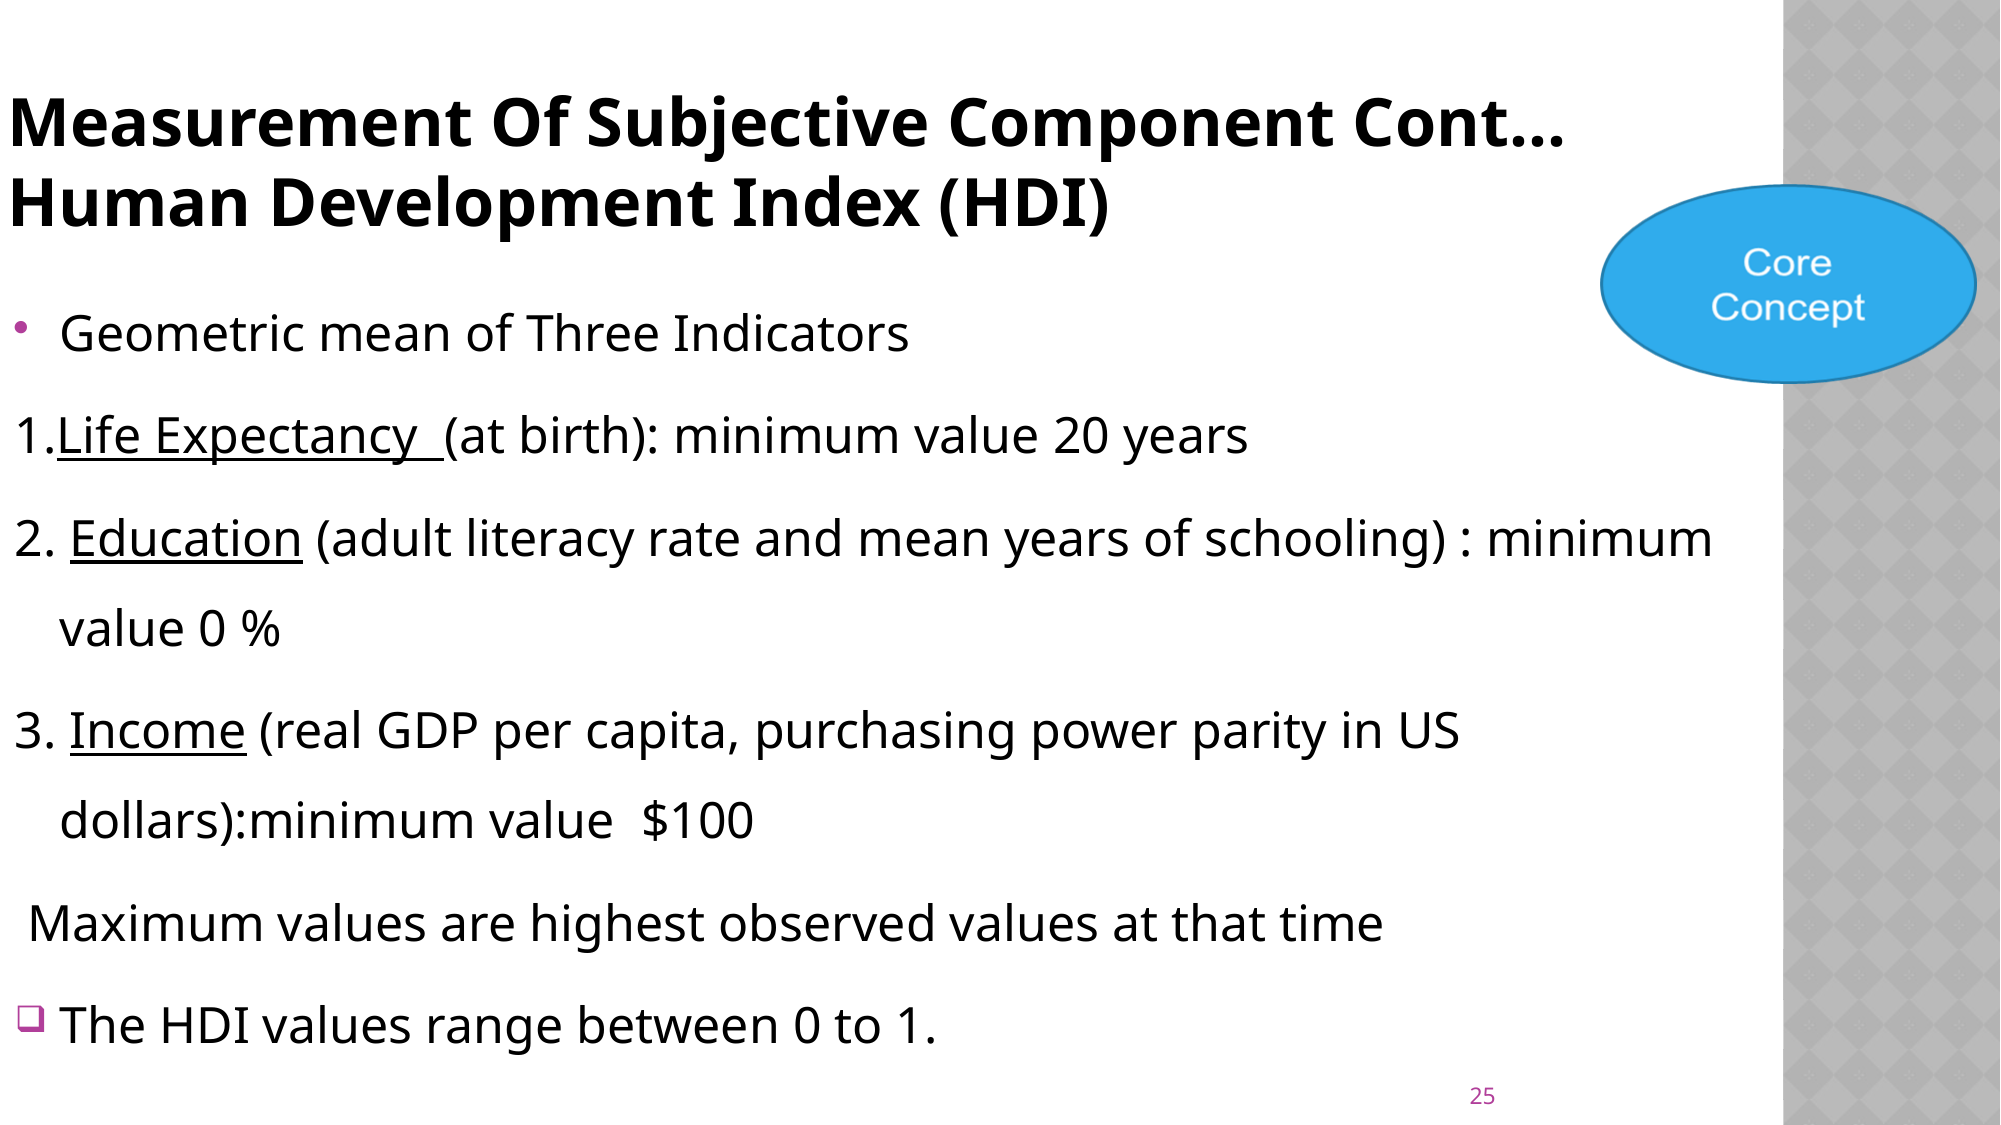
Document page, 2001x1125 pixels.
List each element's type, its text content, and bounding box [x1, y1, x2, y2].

list Geometric mean of Three Indicators 1.Life Expectancy (at birth): minimum value 20 years 2. Education (adult literacy rate and mean years of schooling) : minimum value 0 % 3. Income (real GDP per capita, purchasing power parity in US dollars):minimum value $100 Maximum values are highest observed values at that time The HDI values range between 0 to 1. [0, 264, 1789, 1125]
picture [1599, 183, 1977, 384]
slide_number 25 [1367, 1075, 1496, 1113]
title Measurement Of Subjective Component Cont… Human Development Index (HDI) [0, 0, 1789, 240]
